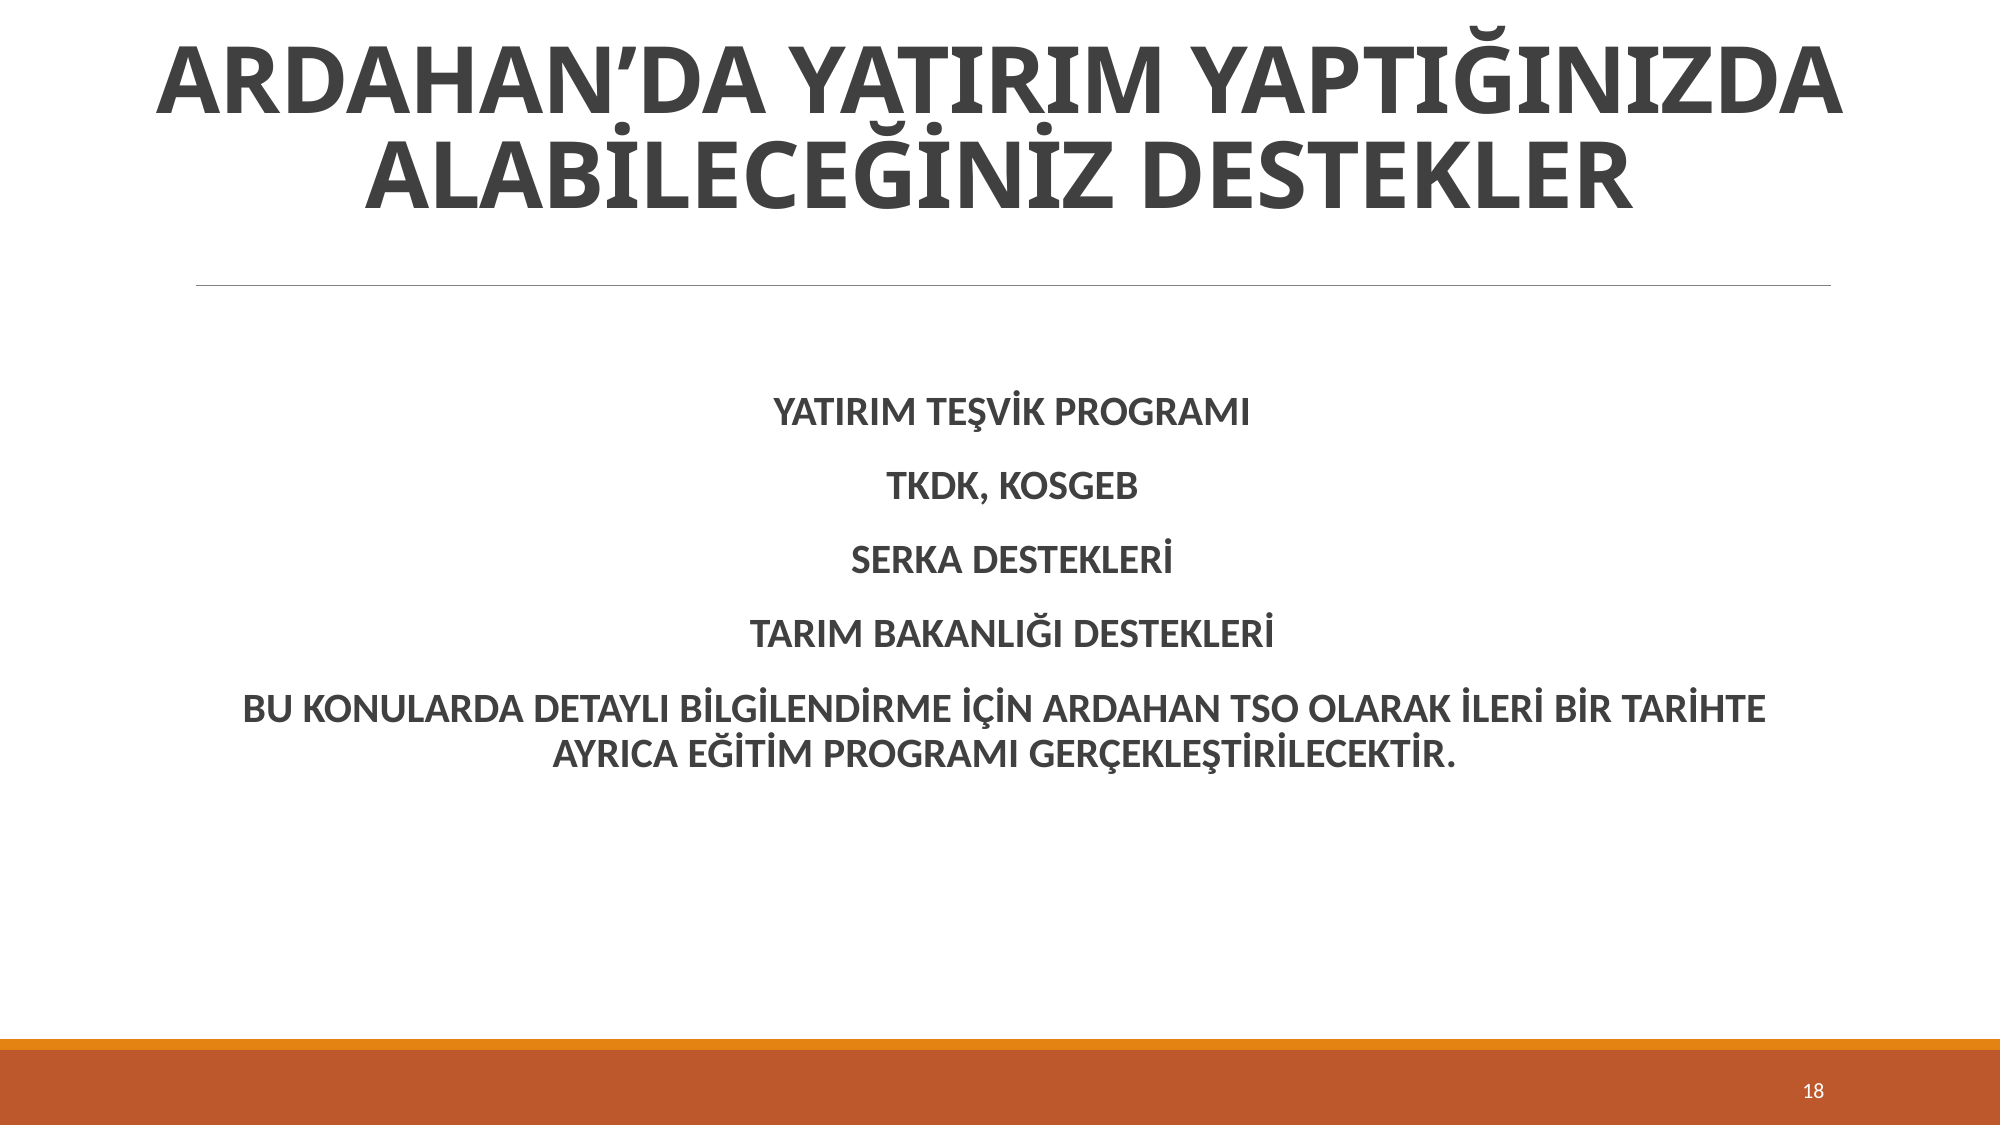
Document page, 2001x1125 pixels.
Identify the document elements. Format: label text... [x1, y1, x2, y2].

title ARDAHAN’DA YATIRIM YAPTIĞINIZDA ALABİLECEĞİNİZ DESTEKLER [137, 17, 1863, 236]
list YATIRIM TEŞVİK PROGRAMI TKDK, KOSGEB SERKA DESTEKLERİ TARIM BAKANLIĞI DESTEKLERİ BU KONULARDA DETAYLI BİLGİLENDİRME İÇİN ARDAHAN TSO OLARAK İLERİ BİR TARİHTE AYRICA EĞİTİM PROGRAMI GERÇEKLEŞTİRİLECEKTİR. [180, 302, 1830, 963]
slide_number 18 [1624, 1059, 1840, 1120]
